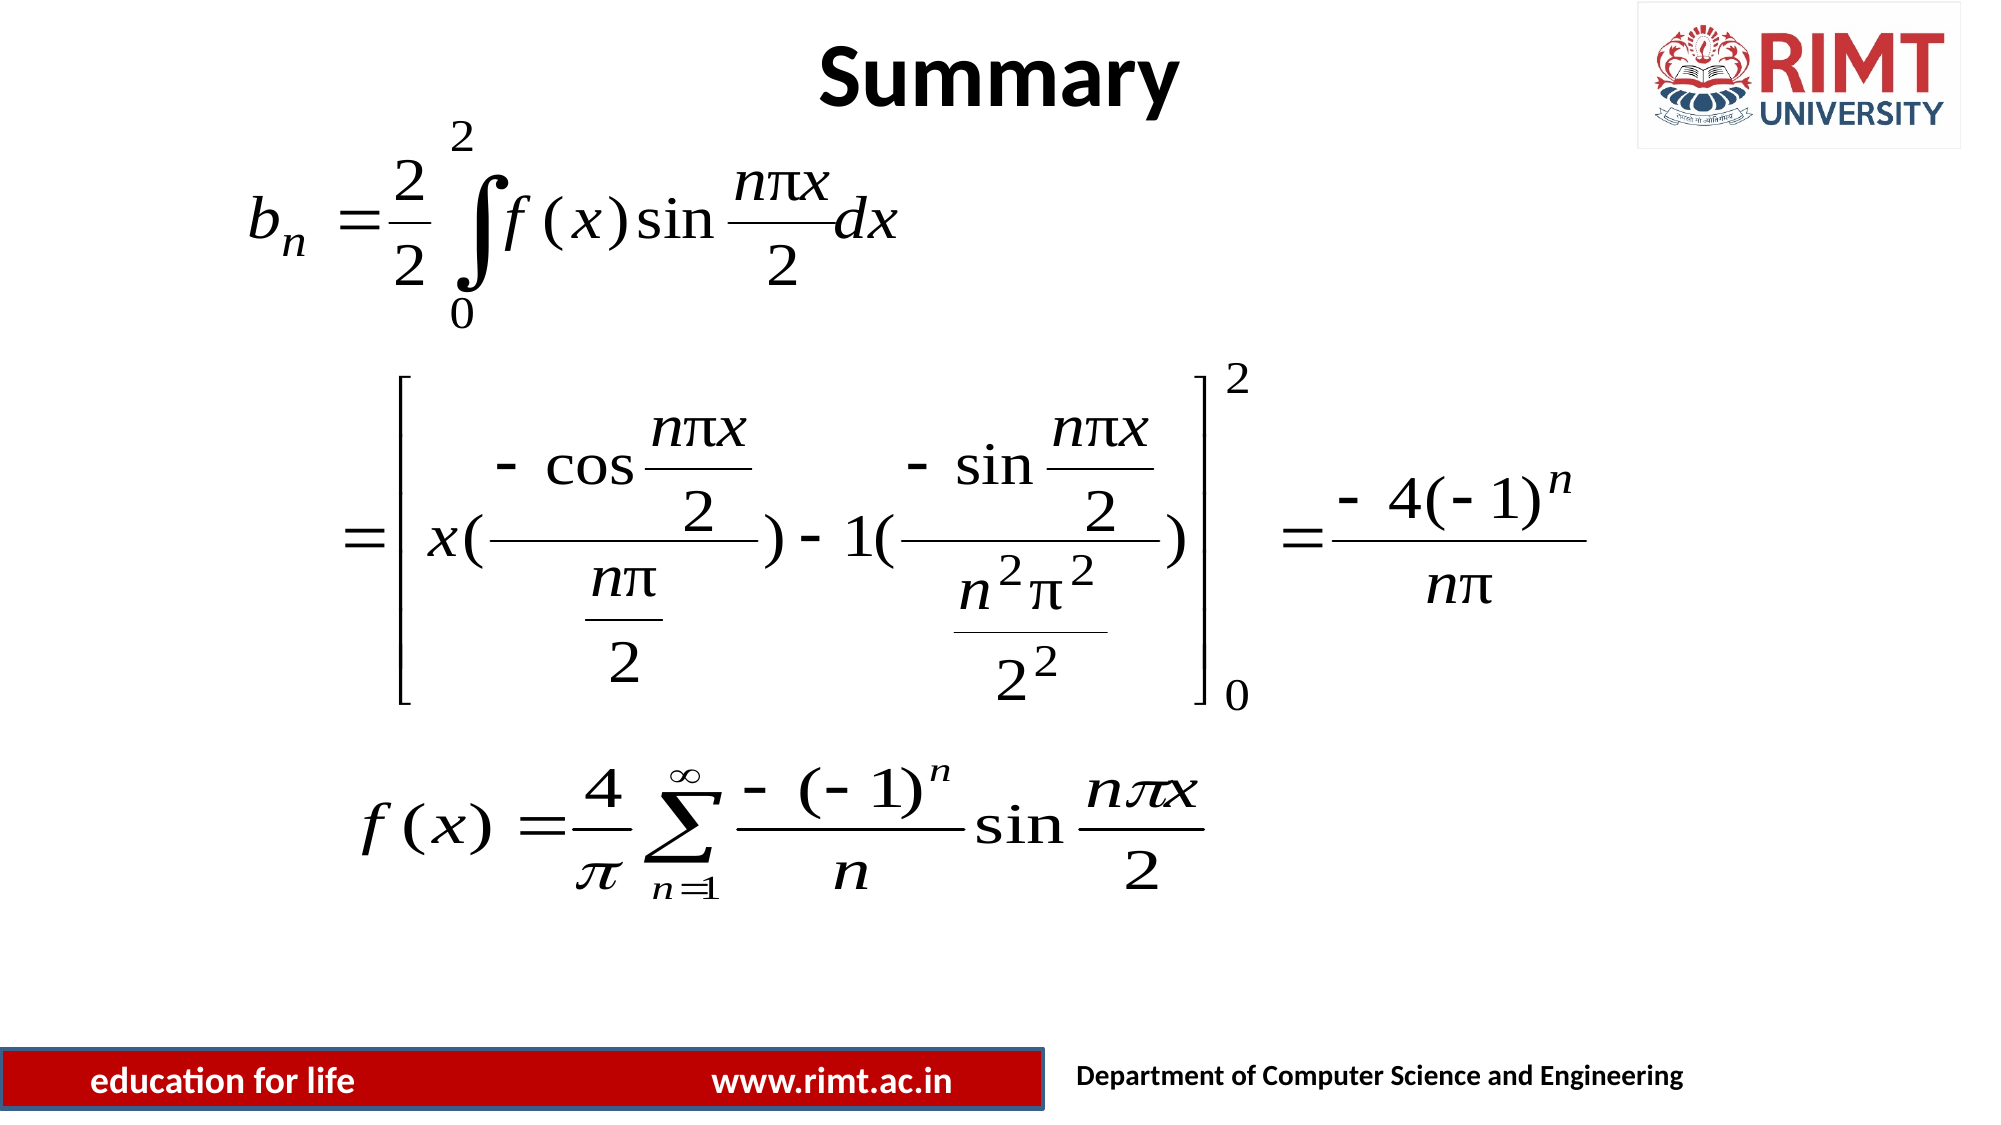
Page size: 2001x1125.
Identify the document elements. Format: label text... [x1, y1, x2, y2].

title Summary [99, 0, 1636, 141]
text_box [334, 745, 1223, 997]
text_box Department of Computer Science and Engineering [1042, 1044, 1718, 1104]
text_box education for life www.rimt.ac.in [0, 1047, 1045, 1111]
picture [1637, 1, 1961, 149]
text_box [239, 105, 1598, 727]
